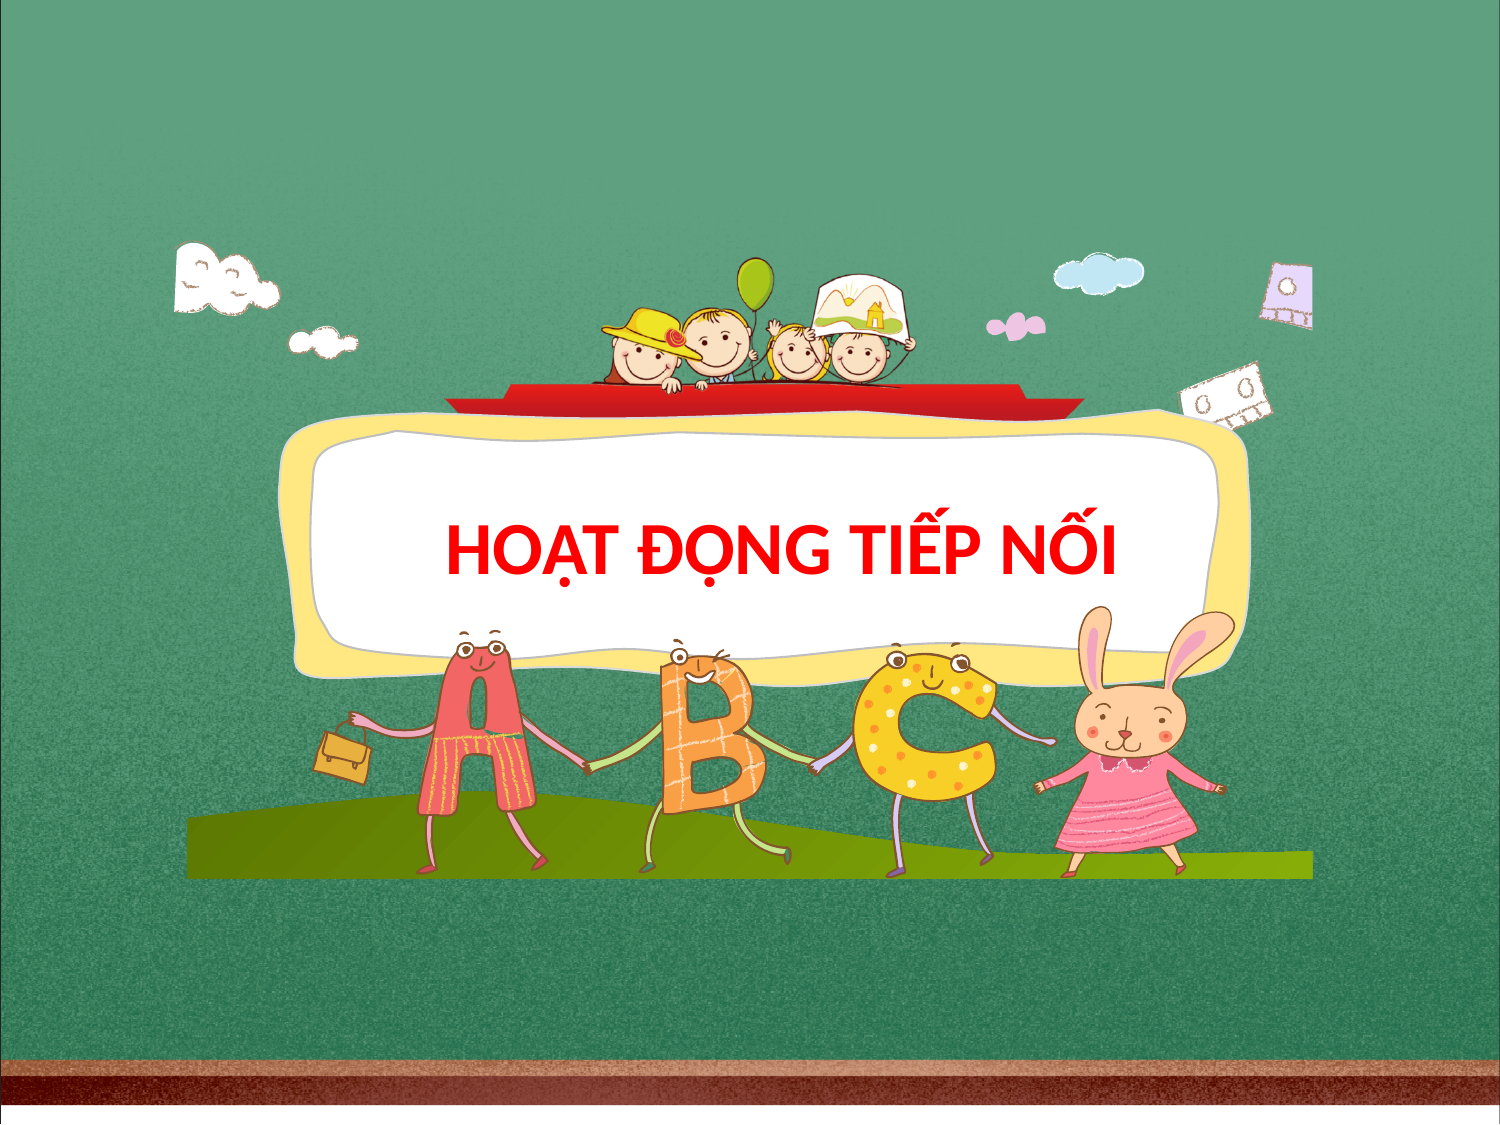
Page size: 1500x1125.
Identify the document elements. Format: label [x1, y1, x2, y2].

text_box [278, 409, 1251, 687]
text_box [187, 804, 311, 879]
text_box [1058, 851, 1313, 879]
picture [0, 0, 1500, 1124]
